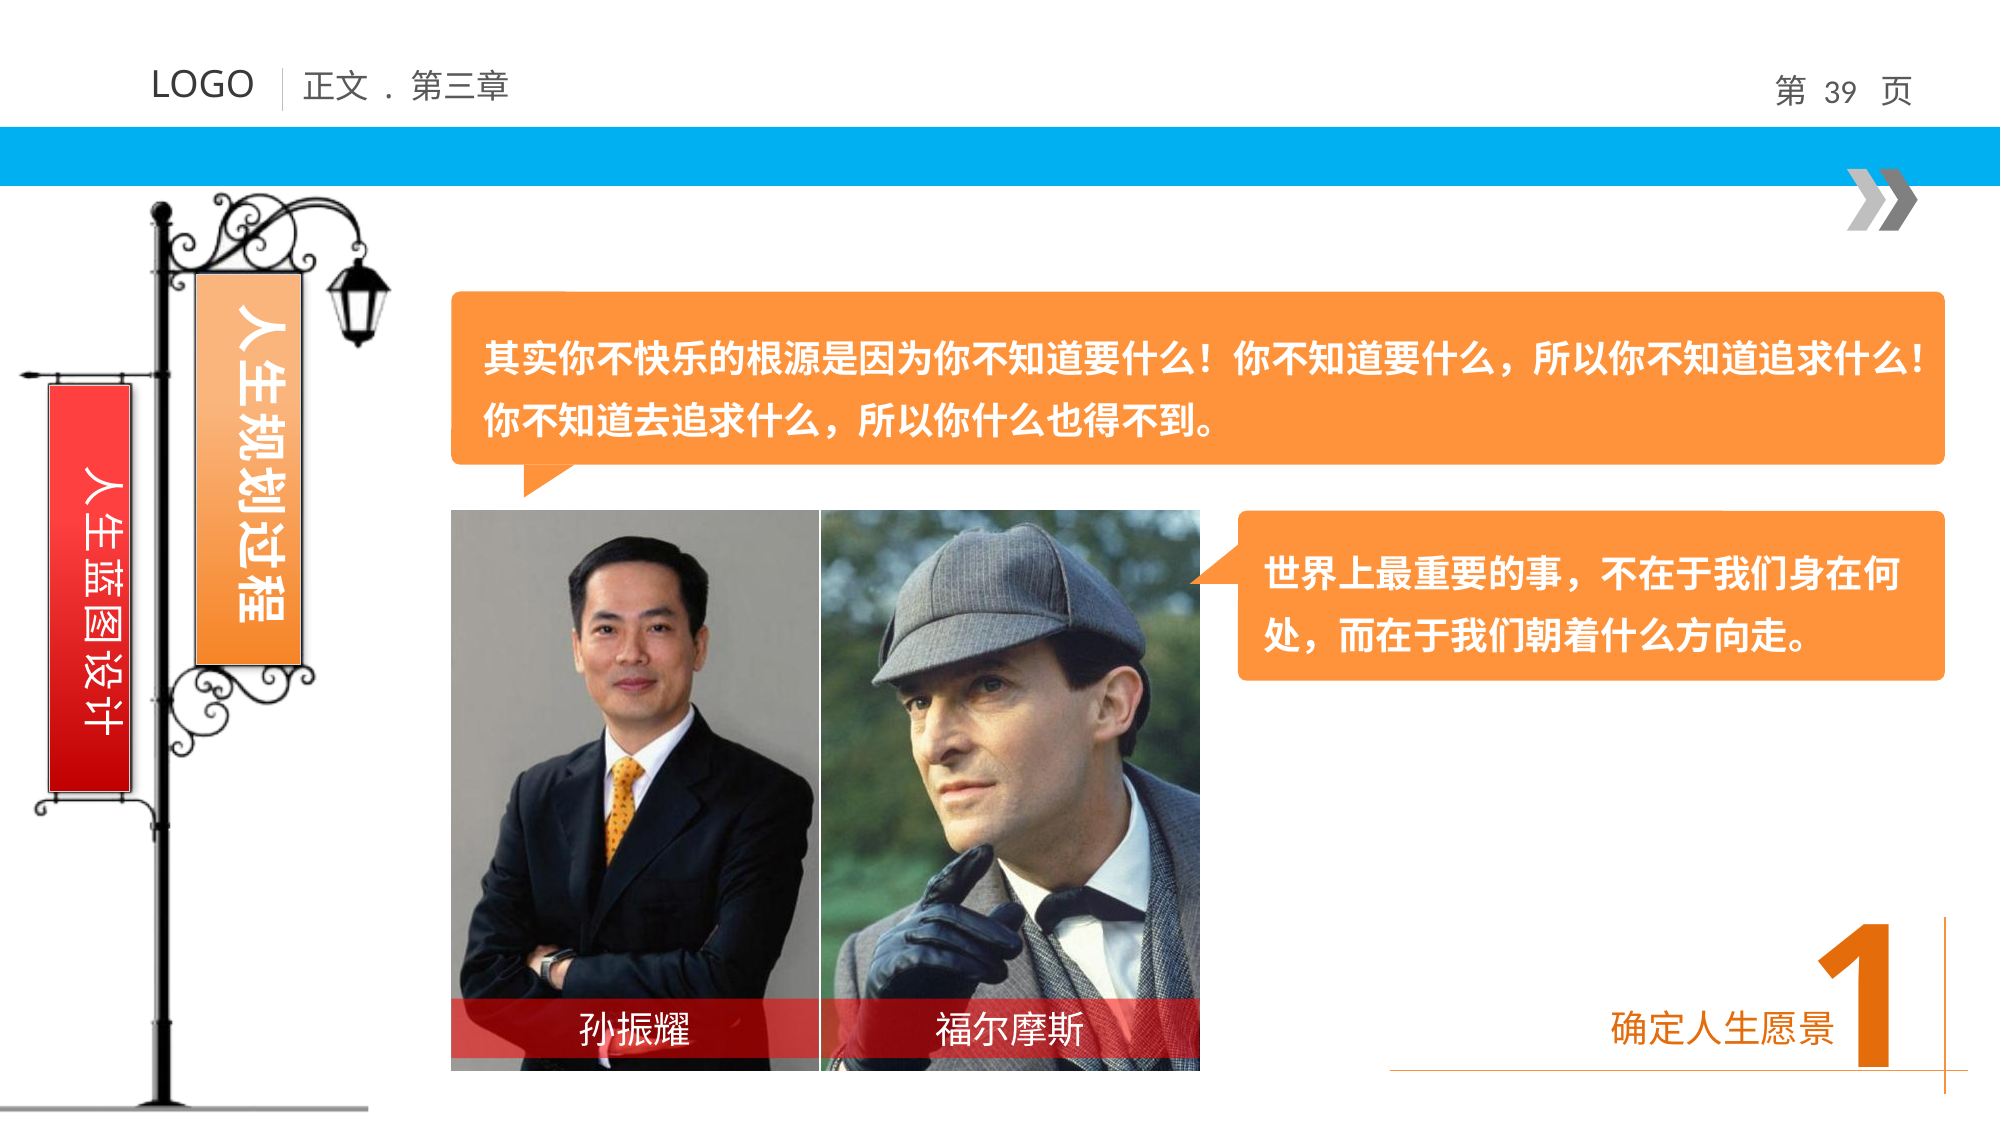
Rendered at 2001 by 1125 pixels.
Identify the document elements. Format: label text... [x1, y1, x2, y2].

text_box 其实你不快乐的根源是因为你不知道要什么！你不知道要什么，所以你不知道追求什么！你不知道去追求什么，所以你什么也得不到。 [469, 311, 1941, 449]
text_box [450, 290, 1946, 466]
text_box [1200, 542, 1240, 585]
text_box 世界上最重要的事，不在于我们身在何处，而在于我们朝着什么方向走。 [1248, 526, 1937, 665]
picture [451, 510, 819, 1071]
picture [821, 510, 1200, 1071]
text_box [1206, 860, 1969, 1118]
text_box [522, 463, 579, 500]
picture [0, 187, 413, 1125]
text_box 人生蓝图设计 [57, 404, 138, 799]
text_box [1236, 509, 1946, 682]
